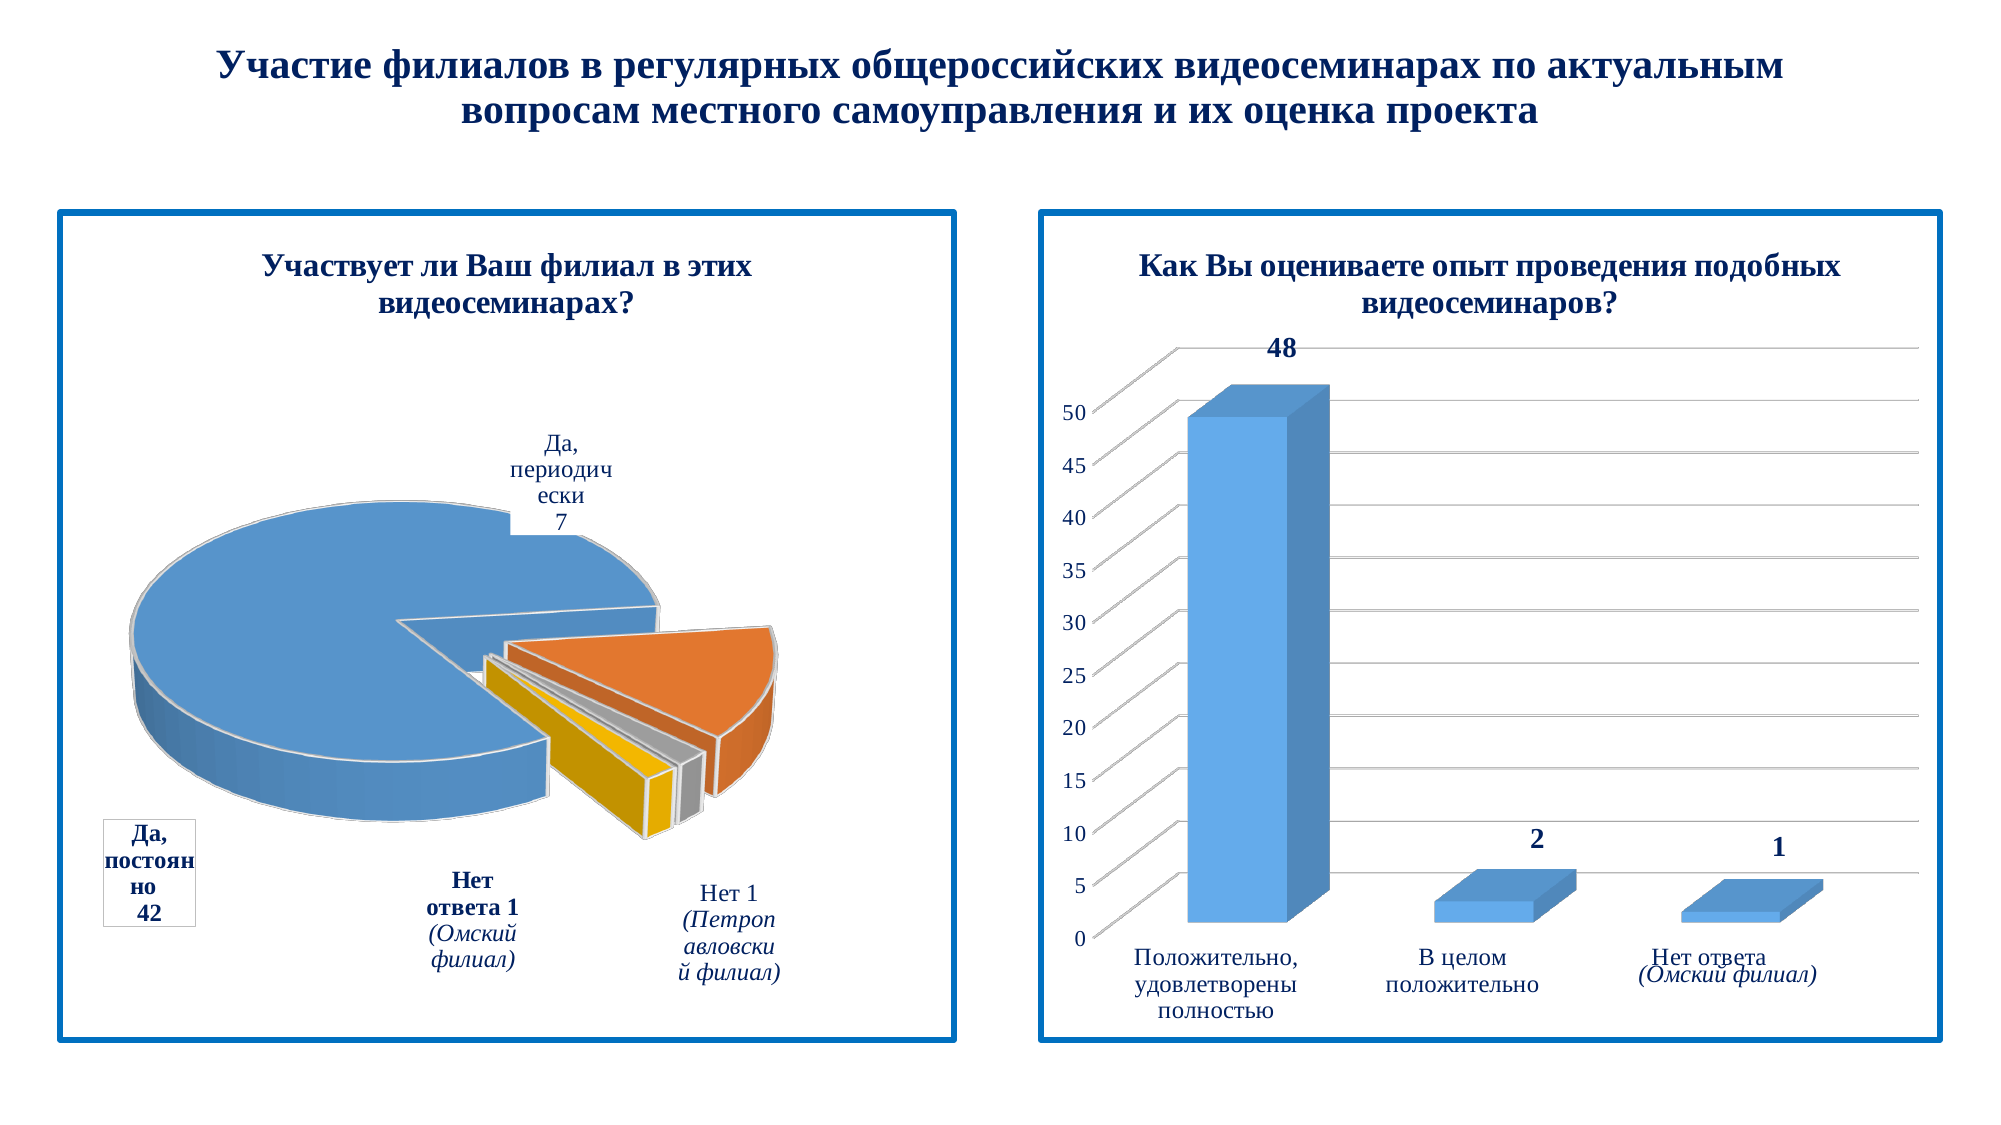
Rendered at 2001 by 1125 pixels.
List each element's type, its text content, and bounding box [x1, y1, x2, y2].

chart [1037, 209, 1943, 1043]
chart [56, 209, 957, 1043]
title Участие филиалов в регулярных общероссийских видеосеминарах по актуальным вопросам местного самоуправления и их оценка проекта [137, 31, 1863, 194]
